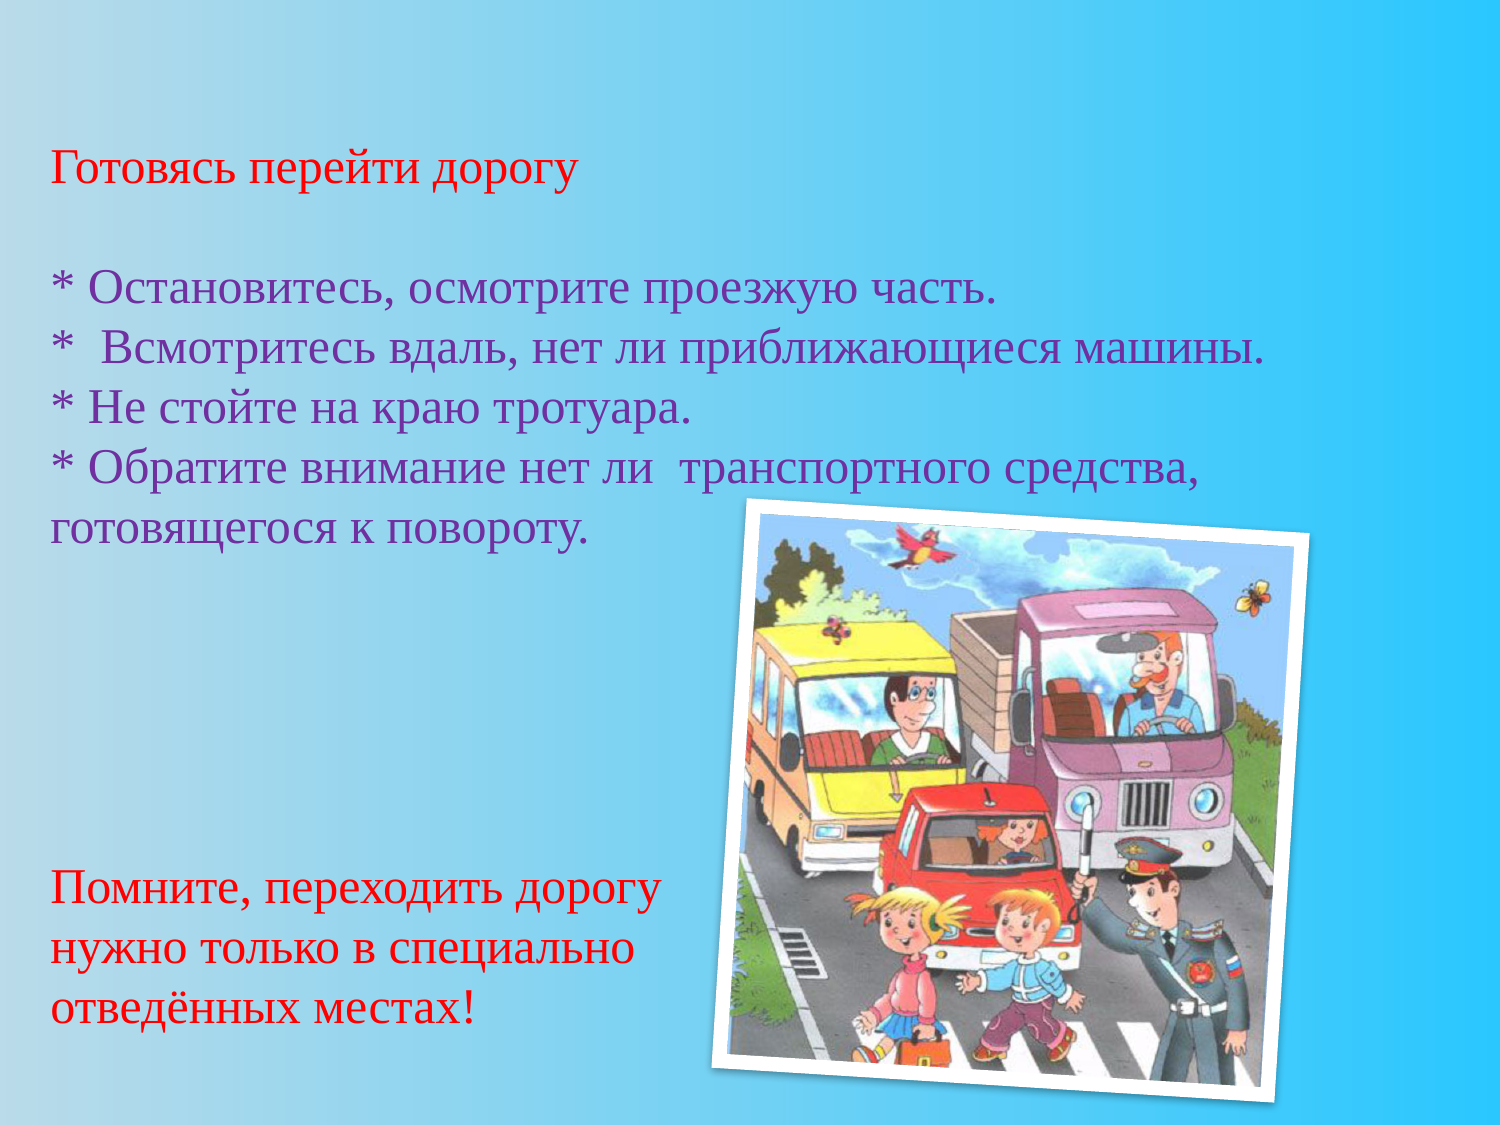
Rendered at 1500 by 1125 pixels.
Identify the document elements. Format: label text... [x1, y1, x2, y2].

text_box [0, 0, 1500, 1125]
text_box Готовясь перейти дорогу * Остановитесь, осмотрите проезжую часть. * Всмотритесь вдаль, нет ли приближающиеся машины. * Не стойте на краю тротуара. * Обратите внимание нет ли транспортного средства, готовящегося к повороту. Помните, переходить дорогу нужно только в специально отведённых местах! [35, 66, 1462, 1087]
picture [728, 514, 1294, 1087]
